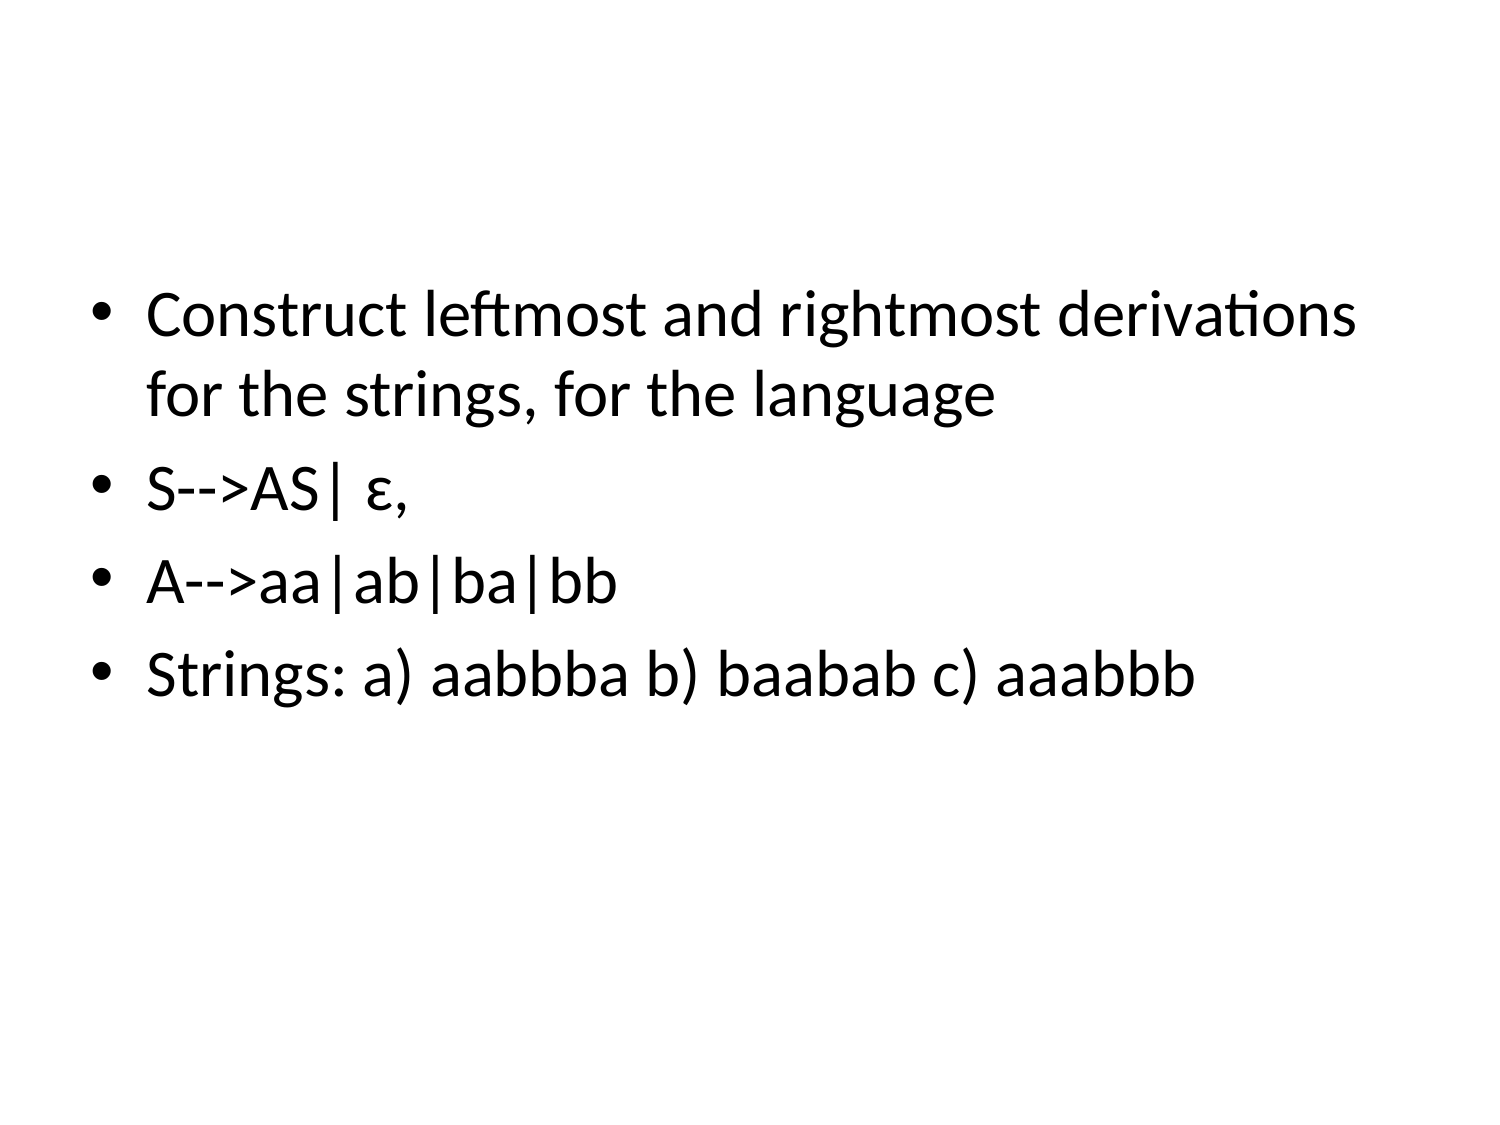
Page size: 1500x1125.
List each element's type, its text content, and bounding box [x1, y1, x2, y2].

list Construct leftmost and rightmost derivations for the strings, for the language S-->AS| ɛ, A-->aa|ab|ba|bb Strings: a) aabbba b) baabab c) aaabbb [75, 262, 1425, 1005]
